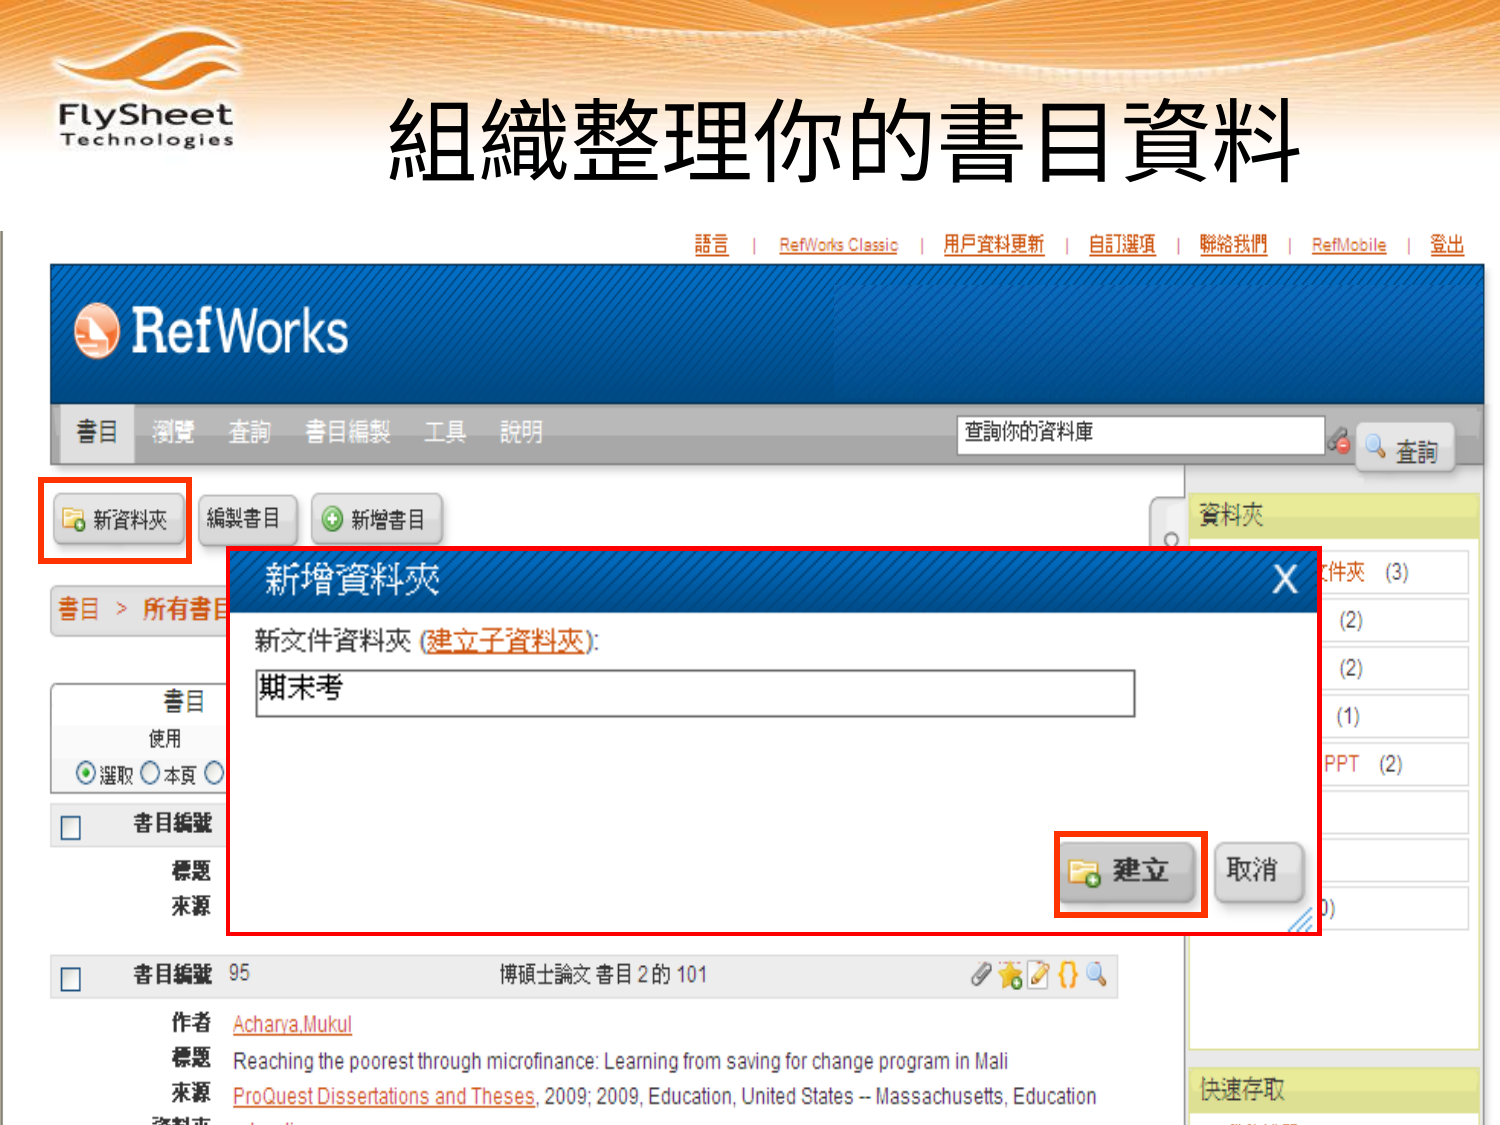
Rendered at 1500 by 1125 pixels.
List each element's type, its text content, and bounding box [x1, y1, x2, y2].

picture [0, 0, 1500, 1125]
title 組織整理你的書目資料 [265, 45, 1425, 230]
